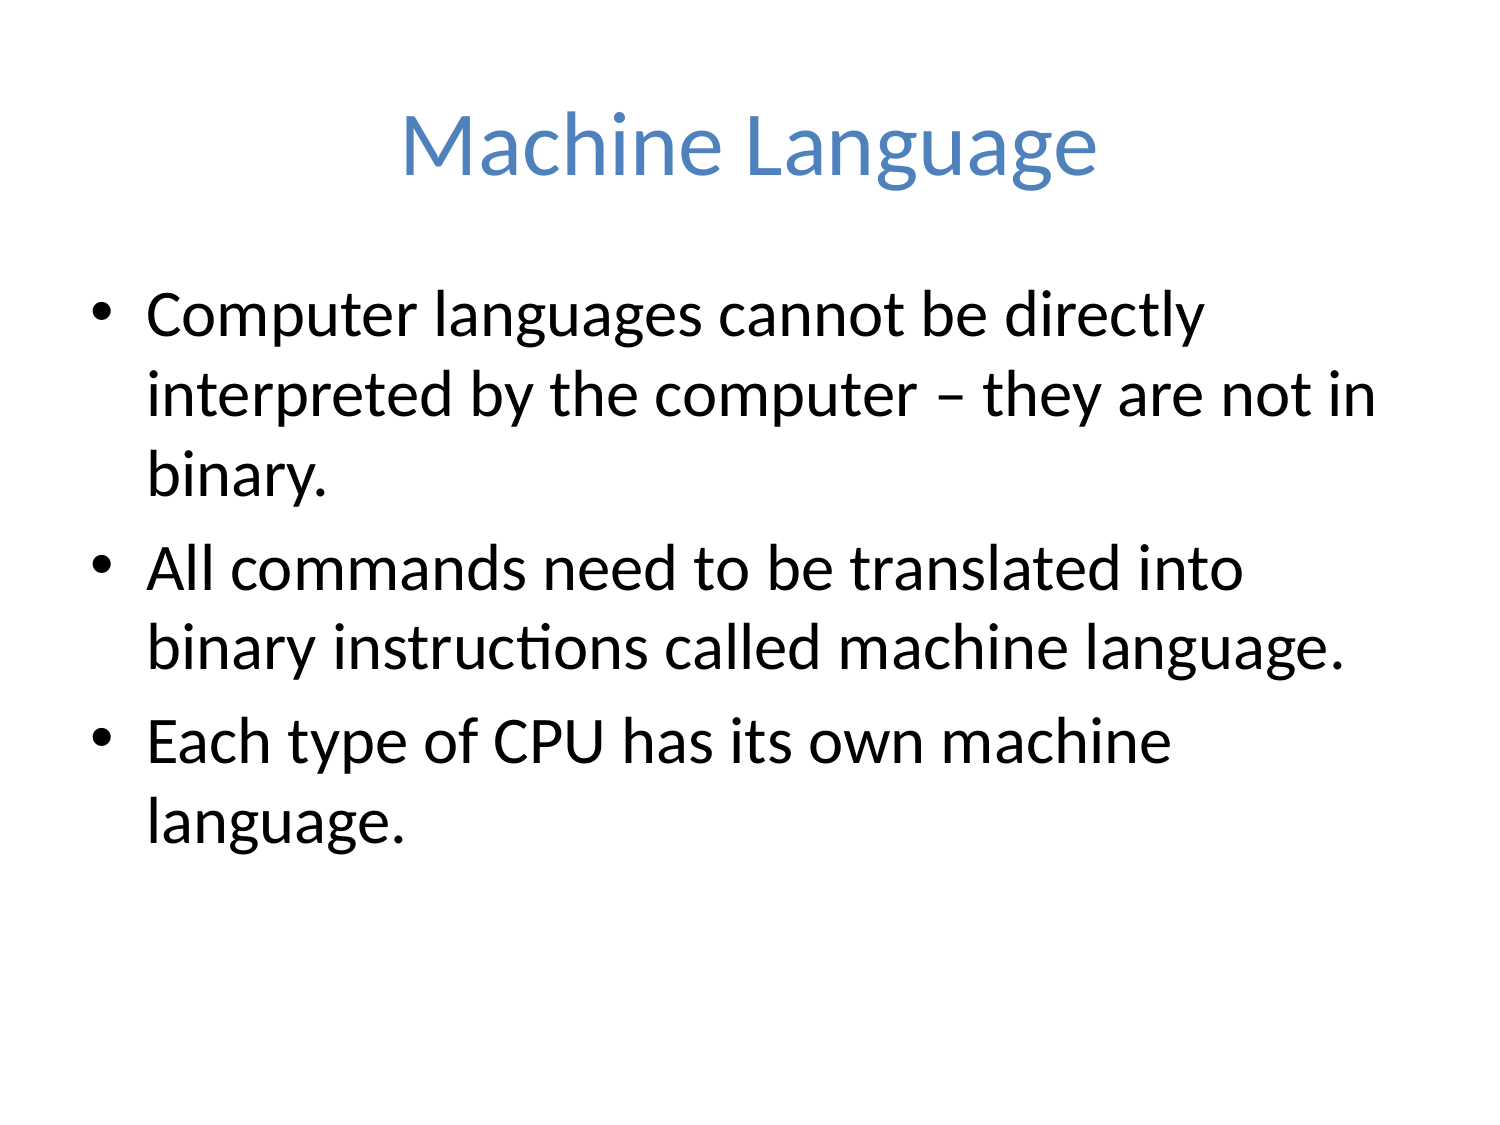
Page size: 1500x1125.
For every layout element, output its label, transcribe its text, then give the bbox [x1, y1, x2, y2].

list Computer languages cannot be directly interpreted by the computer – they are not in binary. All commands need to be translated into binary instructions called machine language. Each type of CPU has its own machine language. [75, 262, 1425, 1005]
title Machine Language [75, 45, 1425, 233]
